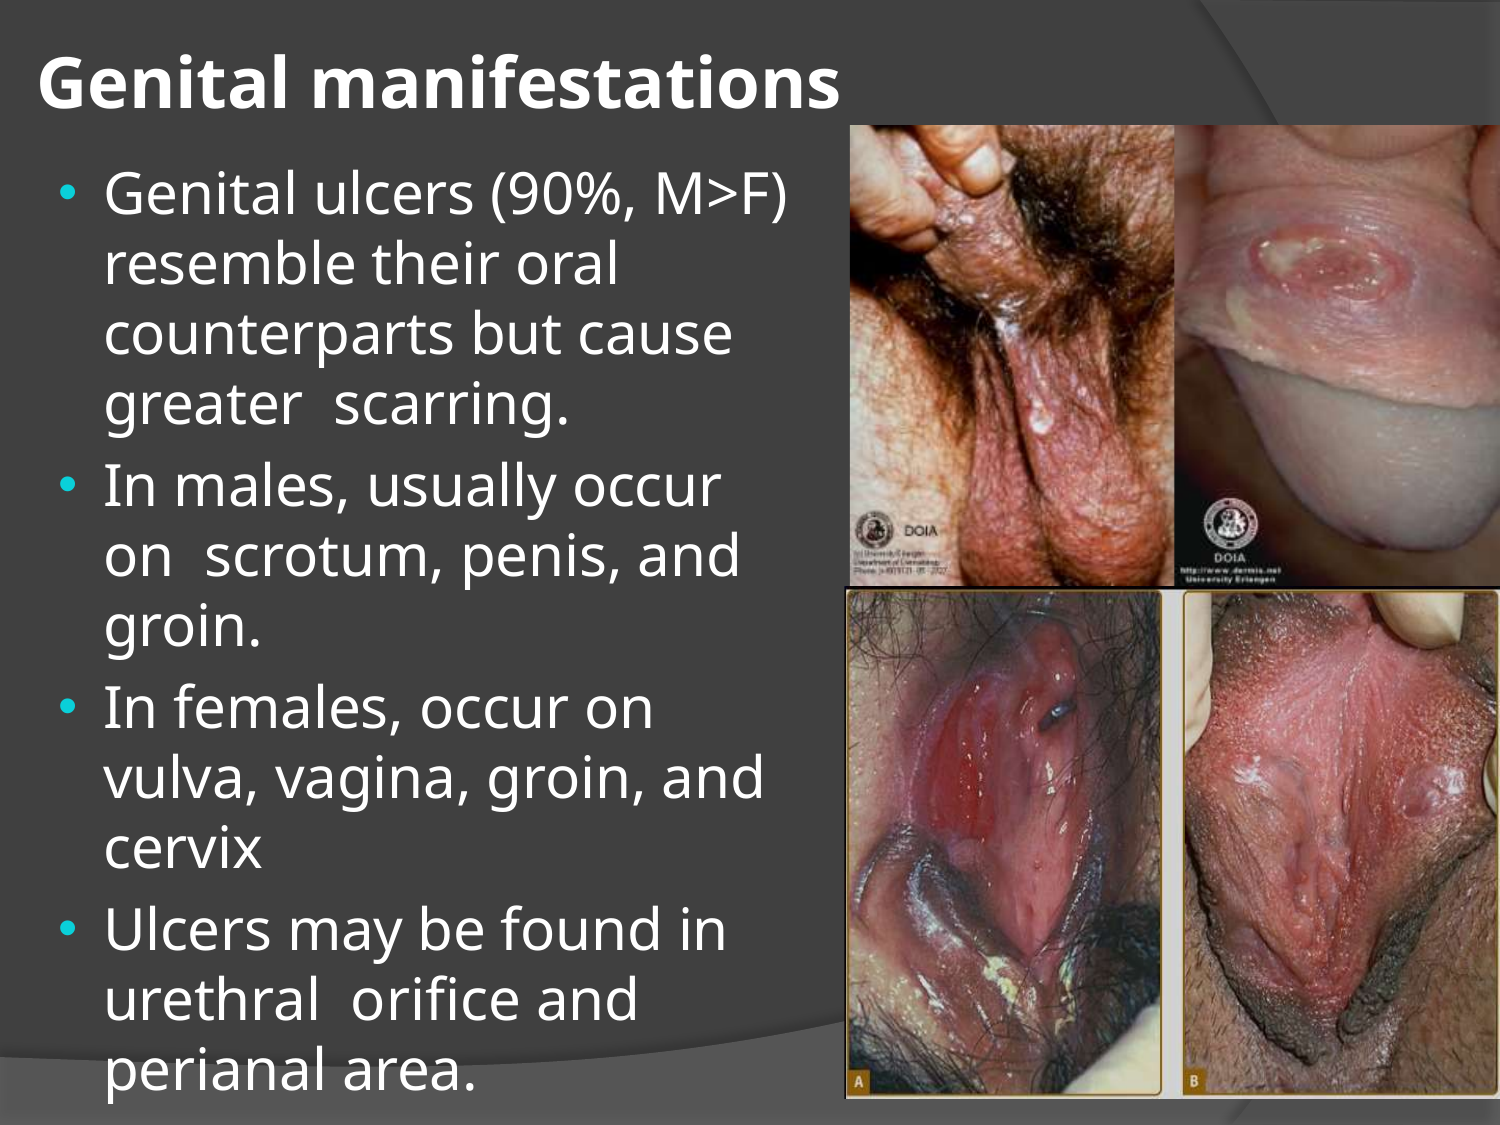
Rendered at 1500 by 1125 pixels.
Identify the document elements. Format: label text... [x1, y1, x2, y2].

text_box [844, 586, 1500, 1099]
title Genital manifestations [29, 0, 987, 161]
list Genital ulcers (90%, M>F) resemble their oral counterparts but cause greater scarring. In males, usually occur on scrotum, penis, and groin. In females, occur on vulva, vagina, groin, and cervix Ulcers may be found in urethral orifice and perianal area. Epididymitis may arise in men [41, 149, 849, 1094]
text_box [849, 125, 1500, 586]
